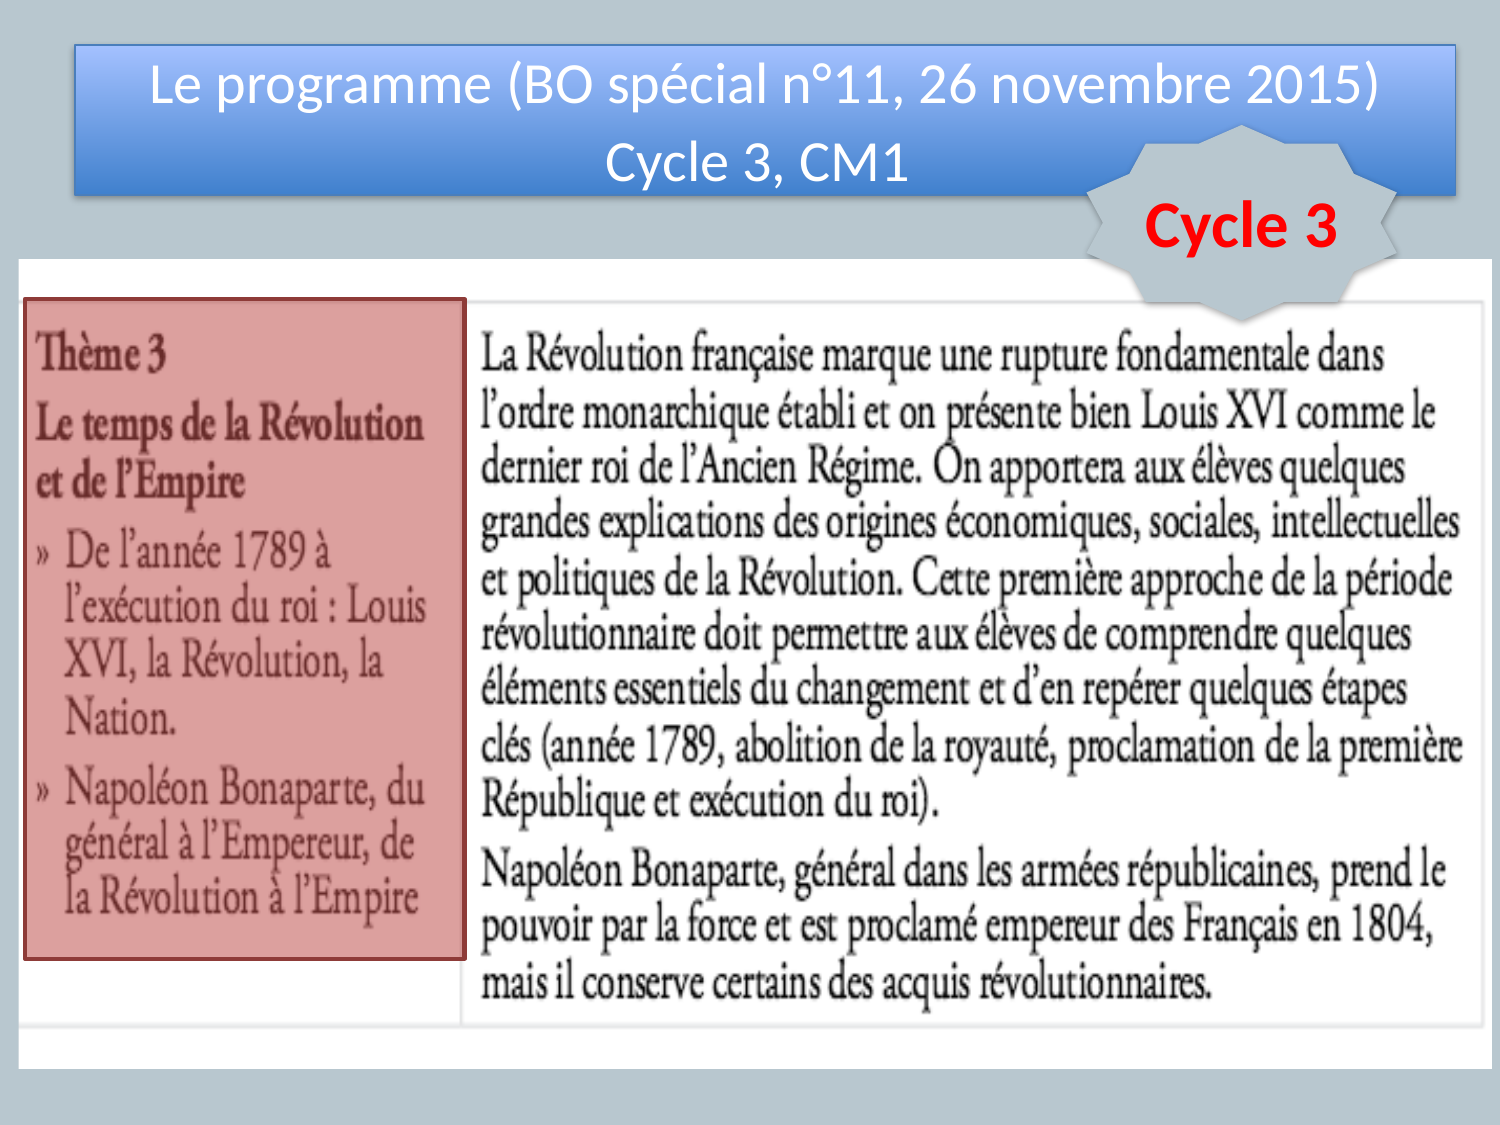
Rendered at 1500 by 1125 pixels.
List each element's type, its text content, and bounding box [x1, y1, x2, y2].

text_box Le programme (BO spécial n°11, 26 novembre 2015) Cycle 3, CM1 [74, 44, 1456, 196]
text_box Cycle 3 [1085, 124, 1398, 257]
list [18, 258, 1500, 1069]
